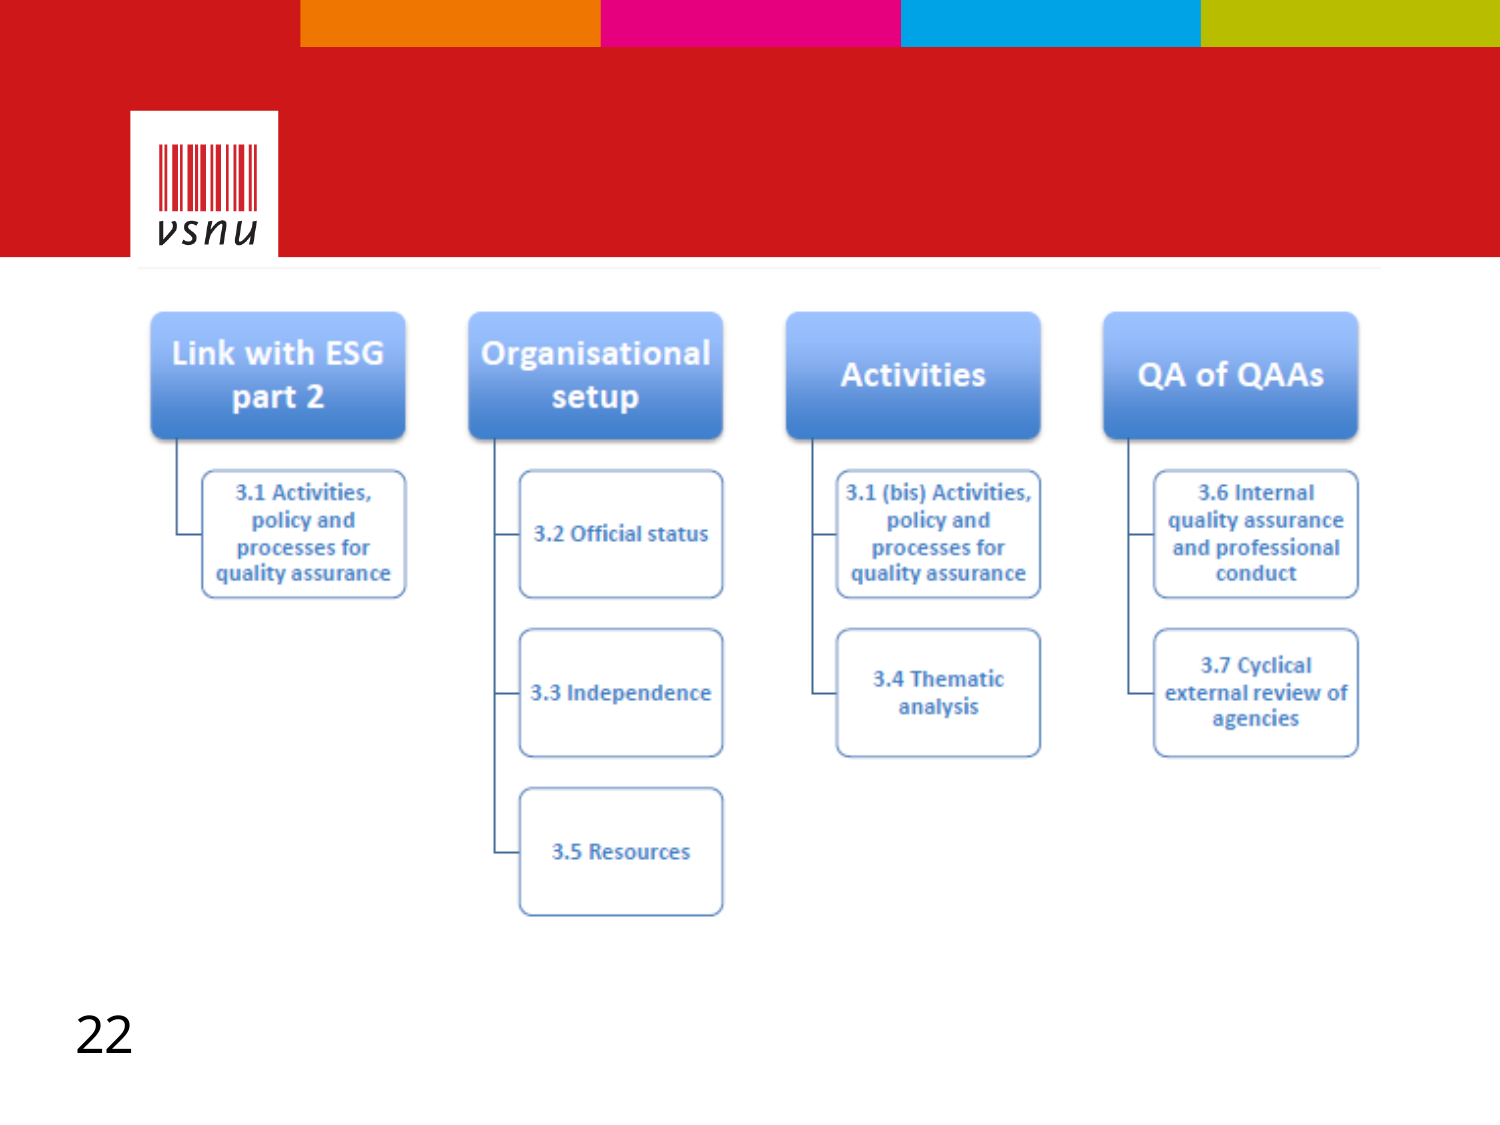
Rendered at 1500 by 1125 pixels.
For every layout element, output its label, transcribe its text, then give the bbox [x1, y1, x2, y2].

slide_number 22 [75, 1012, 200, 1073]
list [137, 266, 1381, 962]
picture [0, 0, 1500, 1125]
